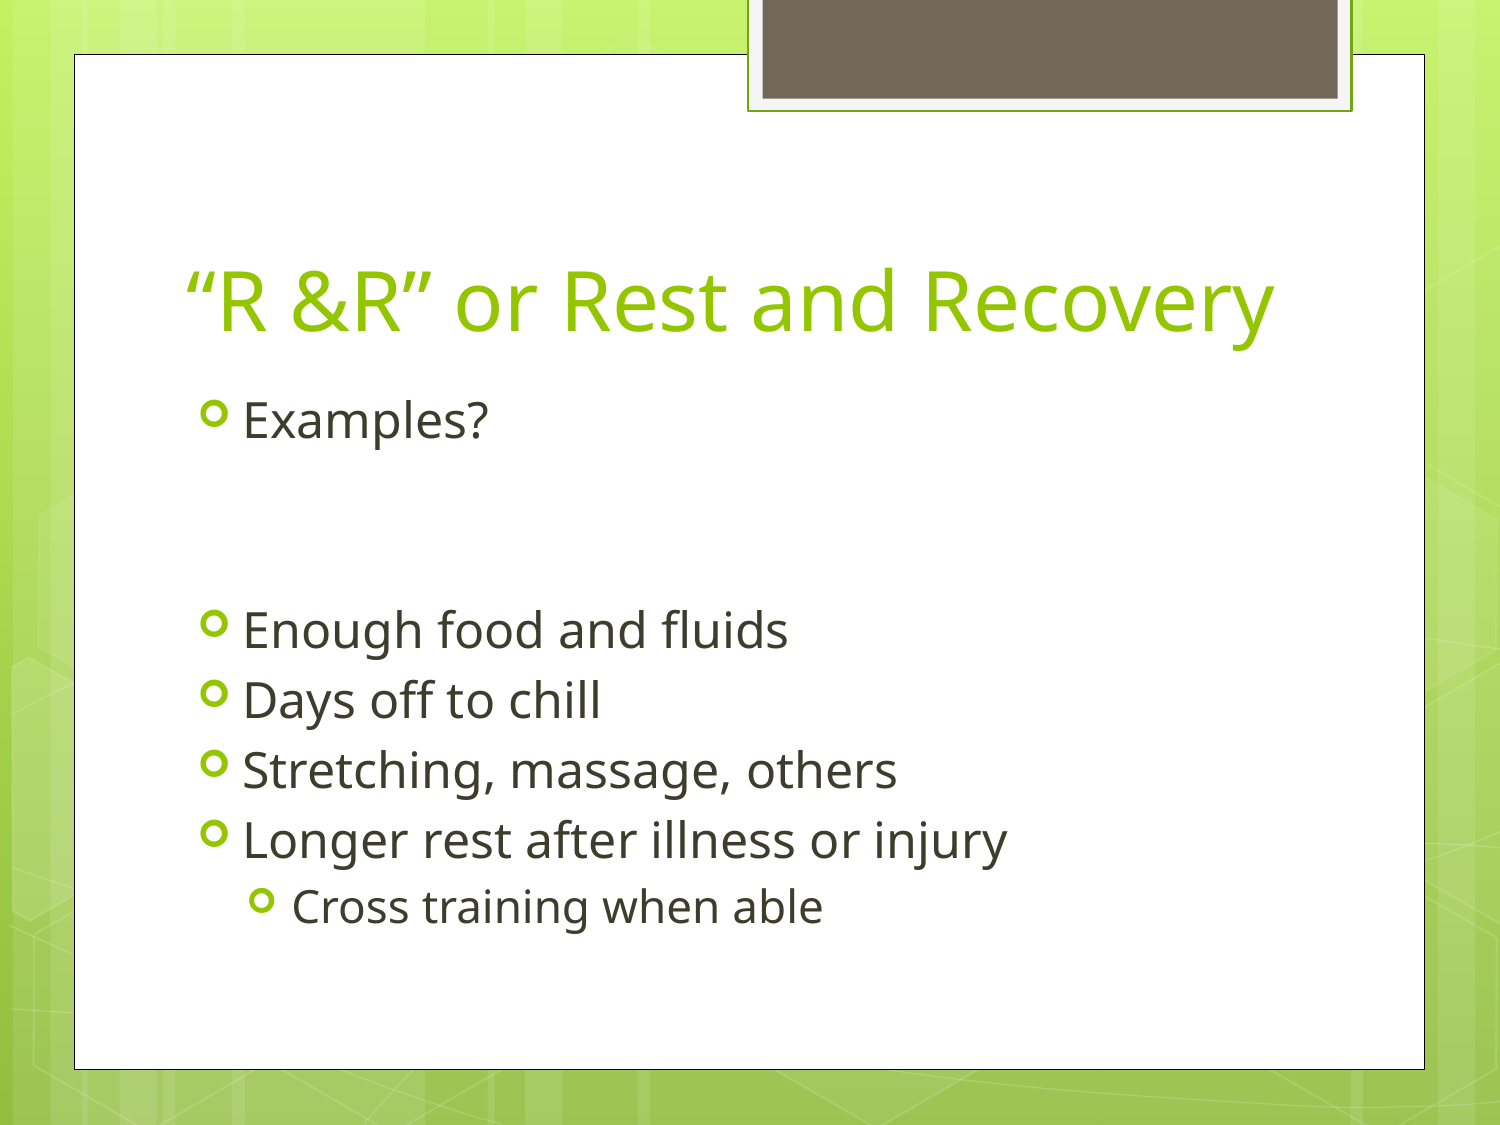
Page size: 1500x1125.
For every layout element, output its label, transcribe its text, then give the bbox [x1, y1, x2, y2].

list Examples? Enough food and fluids Days off to chill Stretching, massage, others Longer rest after illness or injury Cross training when able [171, 381, 1283, 957]
title “R &R” or Rest and Recovery [171, 168, 1324, 357]
